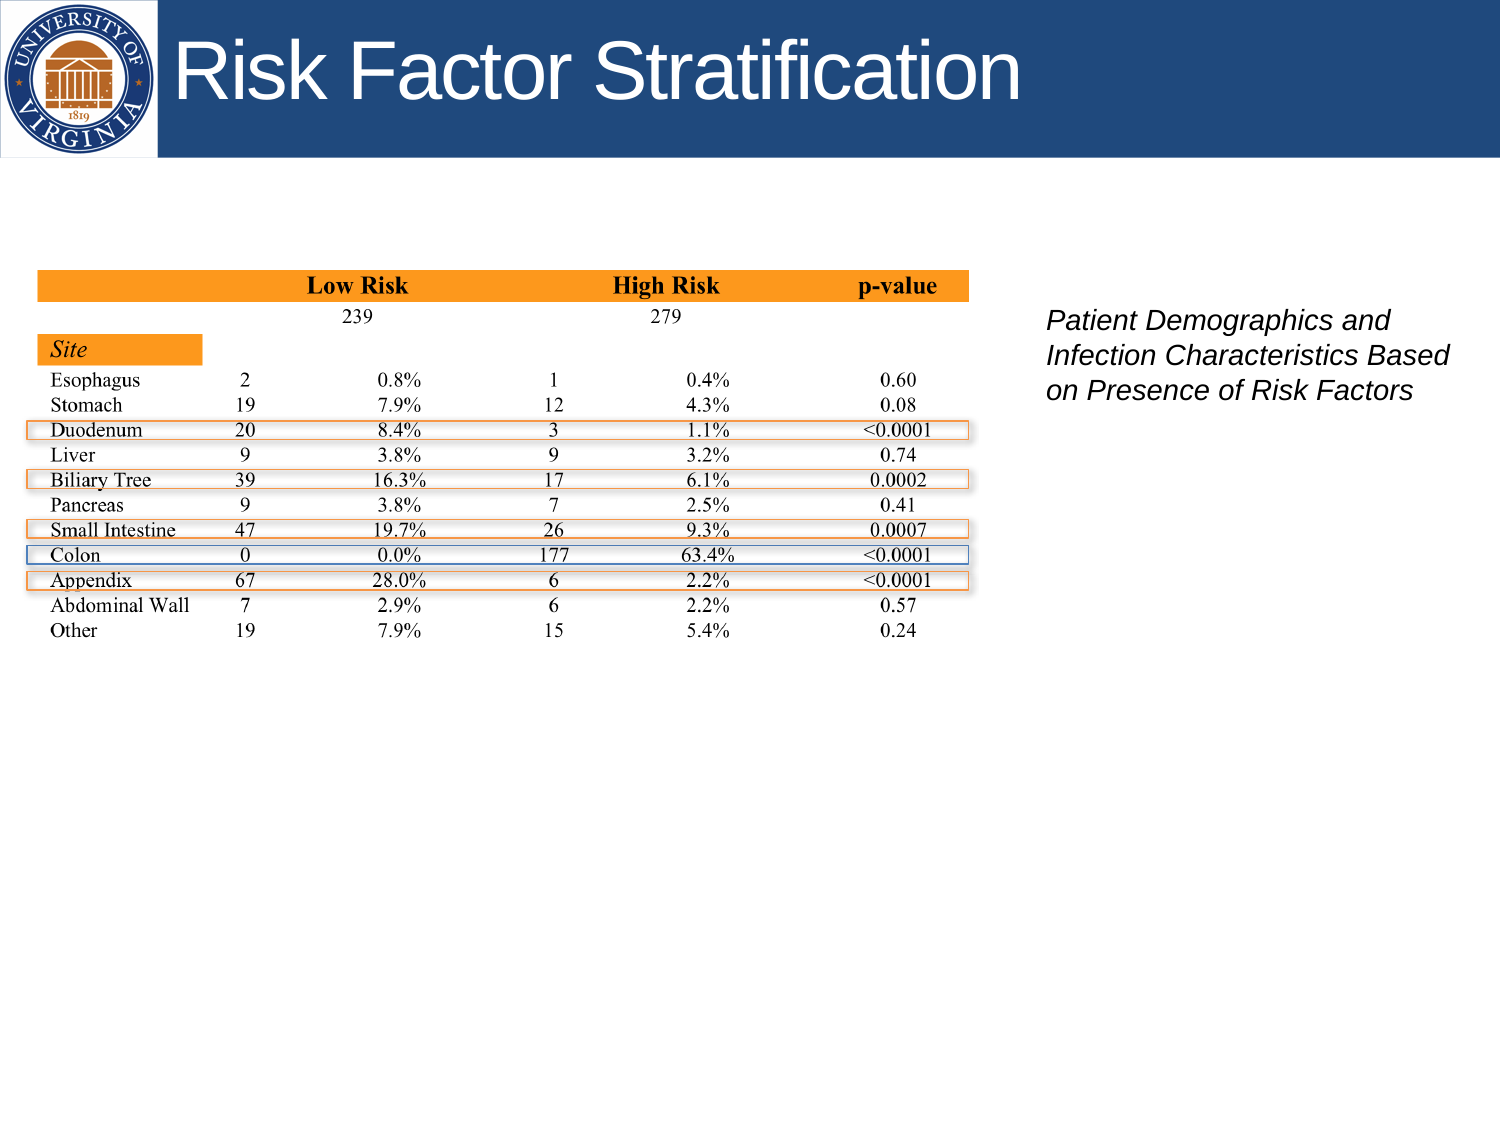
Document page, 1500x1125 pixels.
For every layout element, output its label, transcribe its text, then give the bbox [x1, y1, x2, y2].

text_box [26, 270, 969, 334]
picture [0, 0, 158, 158]
picture [26, 334, 1028, 670]
title Risk Factor Stratification [157, 0, 1454, 133]
text_box Patient Demographics and Infection Characteristics Based on Presence of Risk Factors [1031, 293, 1484, 449]
